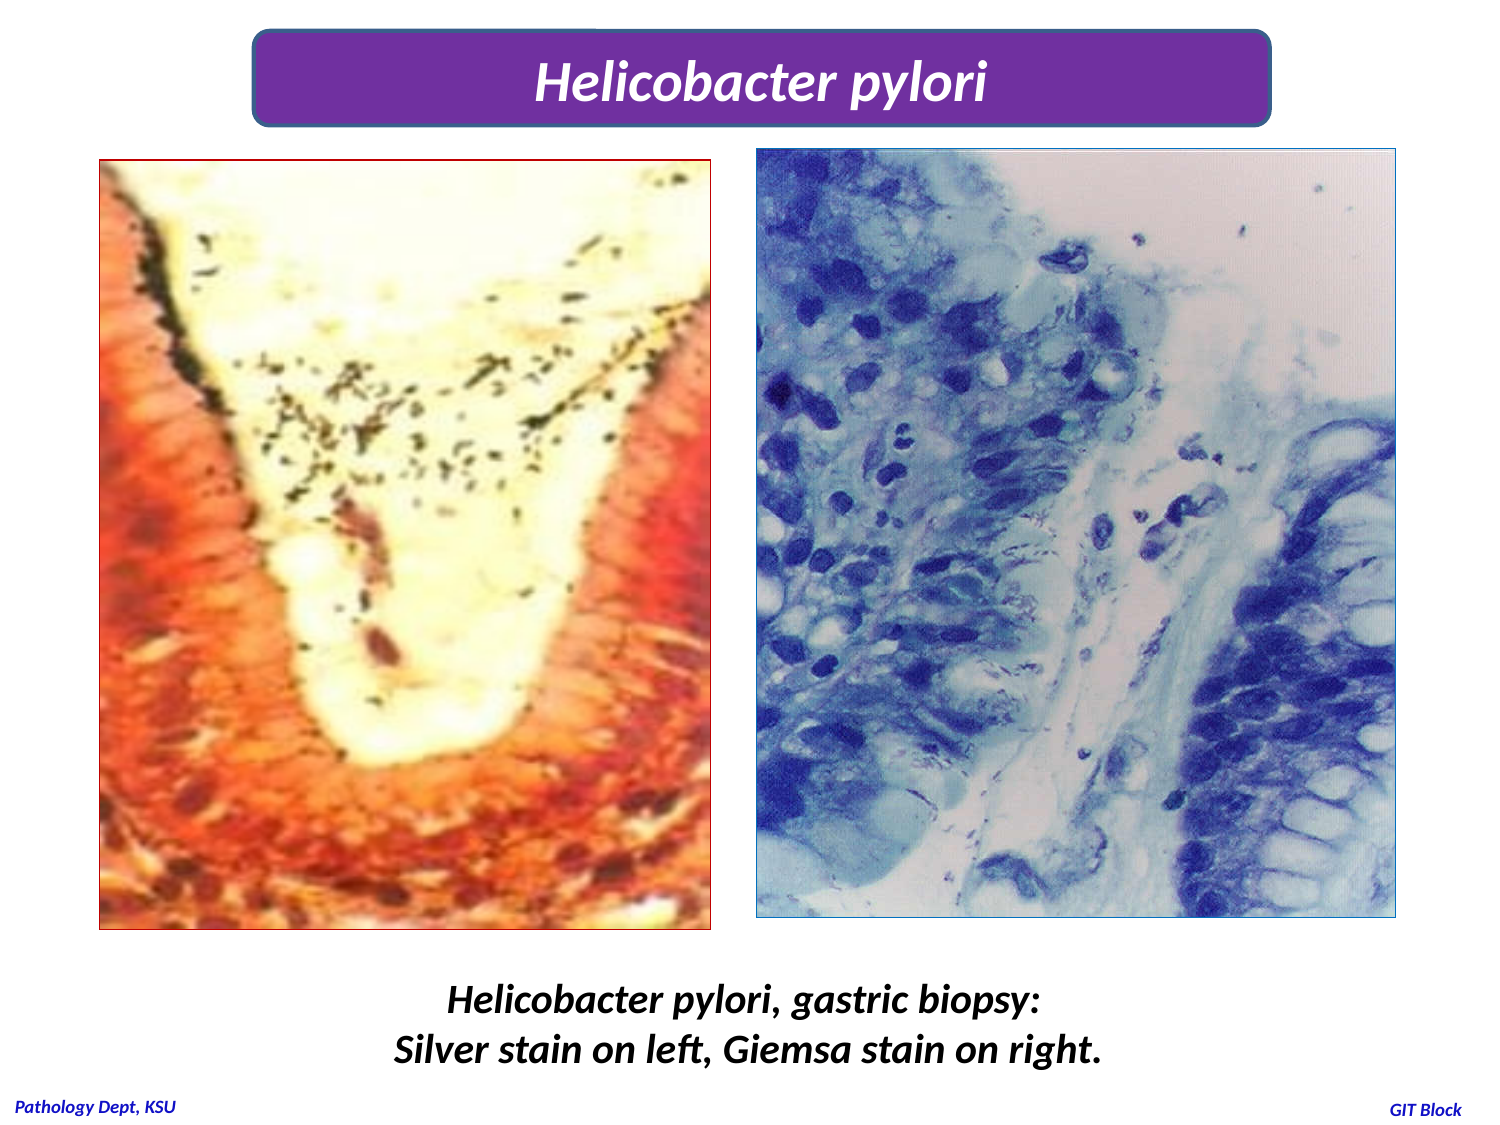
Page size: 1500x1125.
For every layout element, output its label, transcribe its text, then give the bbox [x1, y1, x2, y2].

picture [756, 148, 1396, 918]
text_box GIT Block [1374, 1089, 1500, 1125]
picture [100, 160, 711, 929]
text_box Helicobacter pylori [251, 28, 1272, 128]
text_box Pathology Dept, KSU [0, 1087, 200, 1125]
text_box Helicobacter pylori, gastric biopsy: Silver stain on left, Giemsa stain on right. [171, 964, 1317, 1079]
